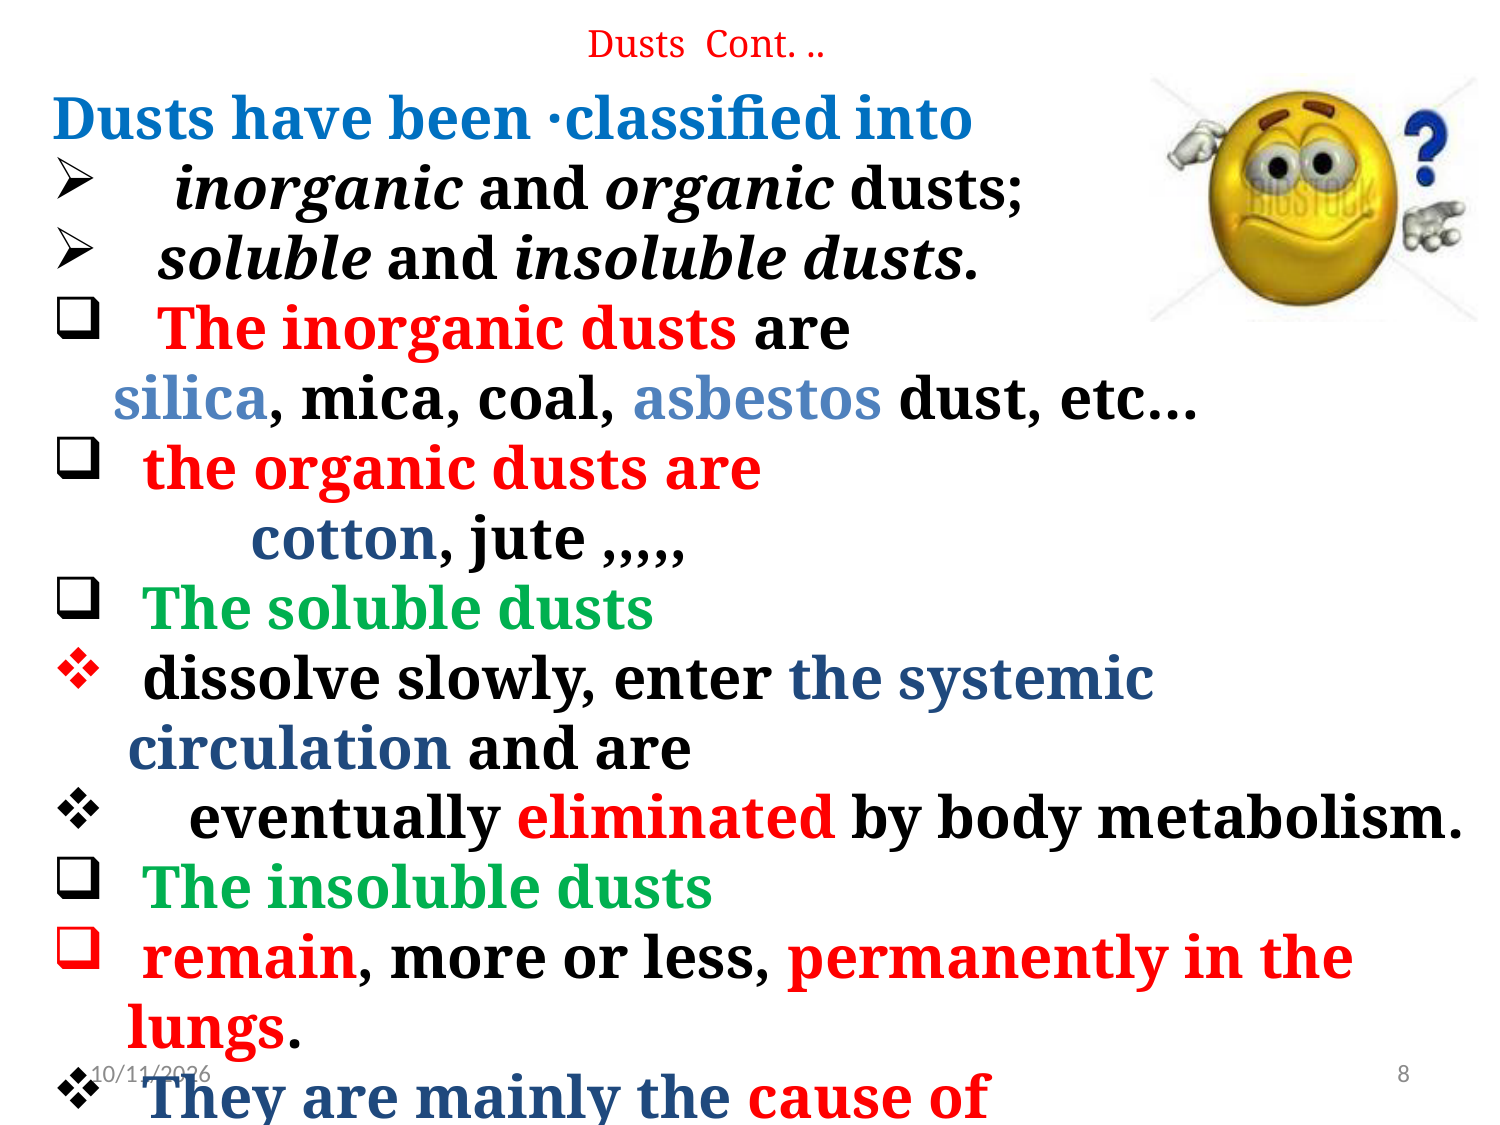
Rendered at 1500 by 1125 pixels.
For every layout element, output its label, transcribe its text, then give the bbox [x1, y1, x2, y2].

text_box Dusts Cont. .. [572, 12, 916, 73]
text_box Dusts have been ·classified into inorganic and organic dusts; soluble and insoluble dusts. The inorganic dusts are silica, mica, coal, asbestos dust, etc… the organic dusts are cotton, jute ,,,,, The soluble dusts dissolve slowly, enter the systemic circulation and are eventually eliminated by body metabolism. The insoluble dusts remain, more or less, permanently in the lungs. They are mainly the cause of pneumoconiosis. [37, 73, 1490, 1125]
slide_number 8 [1074, 1042, 1425, 1103]
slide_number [75, 1042, 425, 1103]
picture [1137, 73, 1490, 322]
